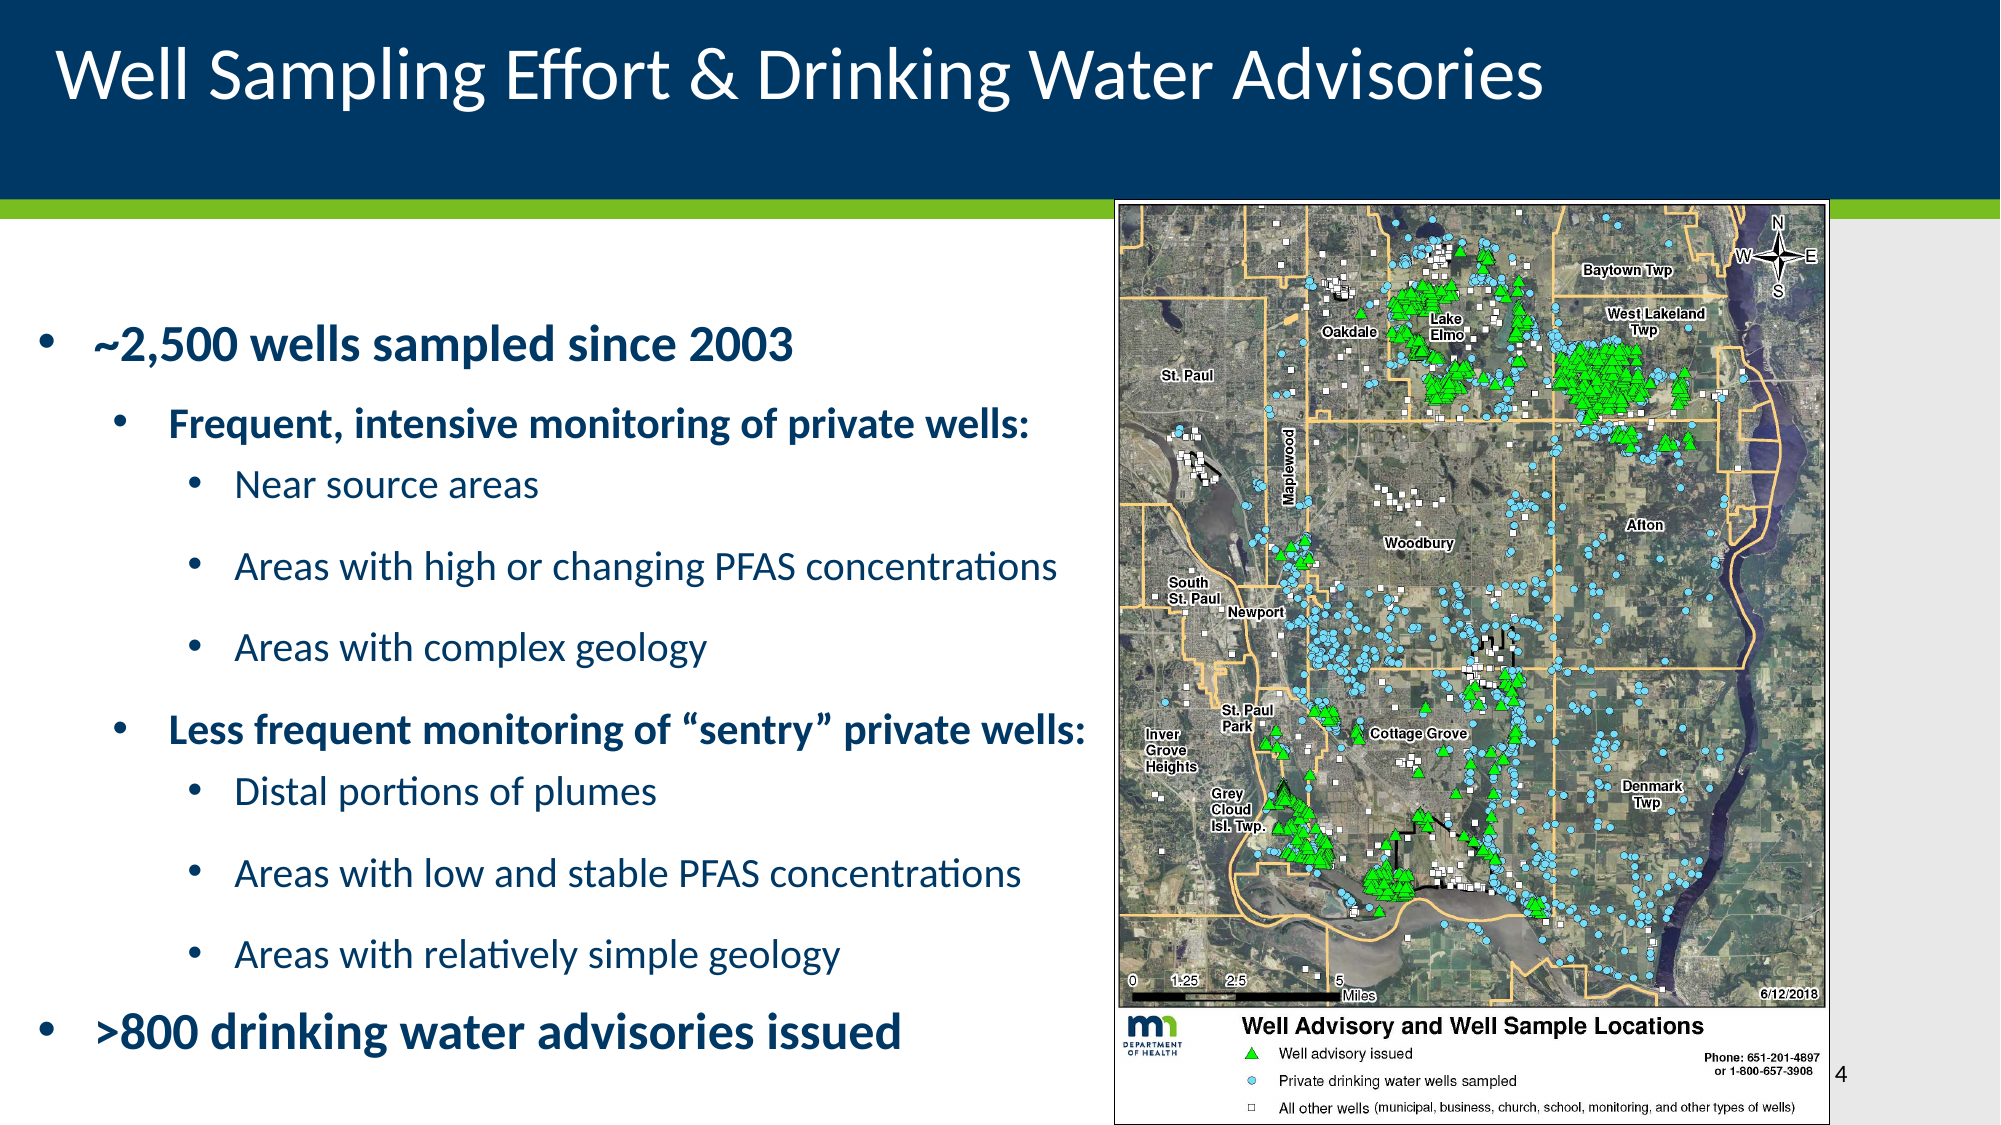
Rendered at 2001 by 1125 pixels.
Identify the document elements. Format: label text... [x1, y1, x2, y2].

list ~2,500 wells sampled since 2003 Frequent, intensive monitoring of private wells: Near source areas Areas with high or changing PFAS concentrations Areas with complex geology Less frequent monitoring of “sentry” private wells: Distal portions of plumes Areas with low and stable PFAS concentrations Areas with relatively simple geology >800 drinking water advisories issued [0, 219, 1113, 1125]
title Well Sampling Effort & Drinking Water Advisories [40, 0, 1863, 150]
picture [1113, 199, 1830, 1125]
slide_number 4 [1830, 1042, 1863, 1103]
